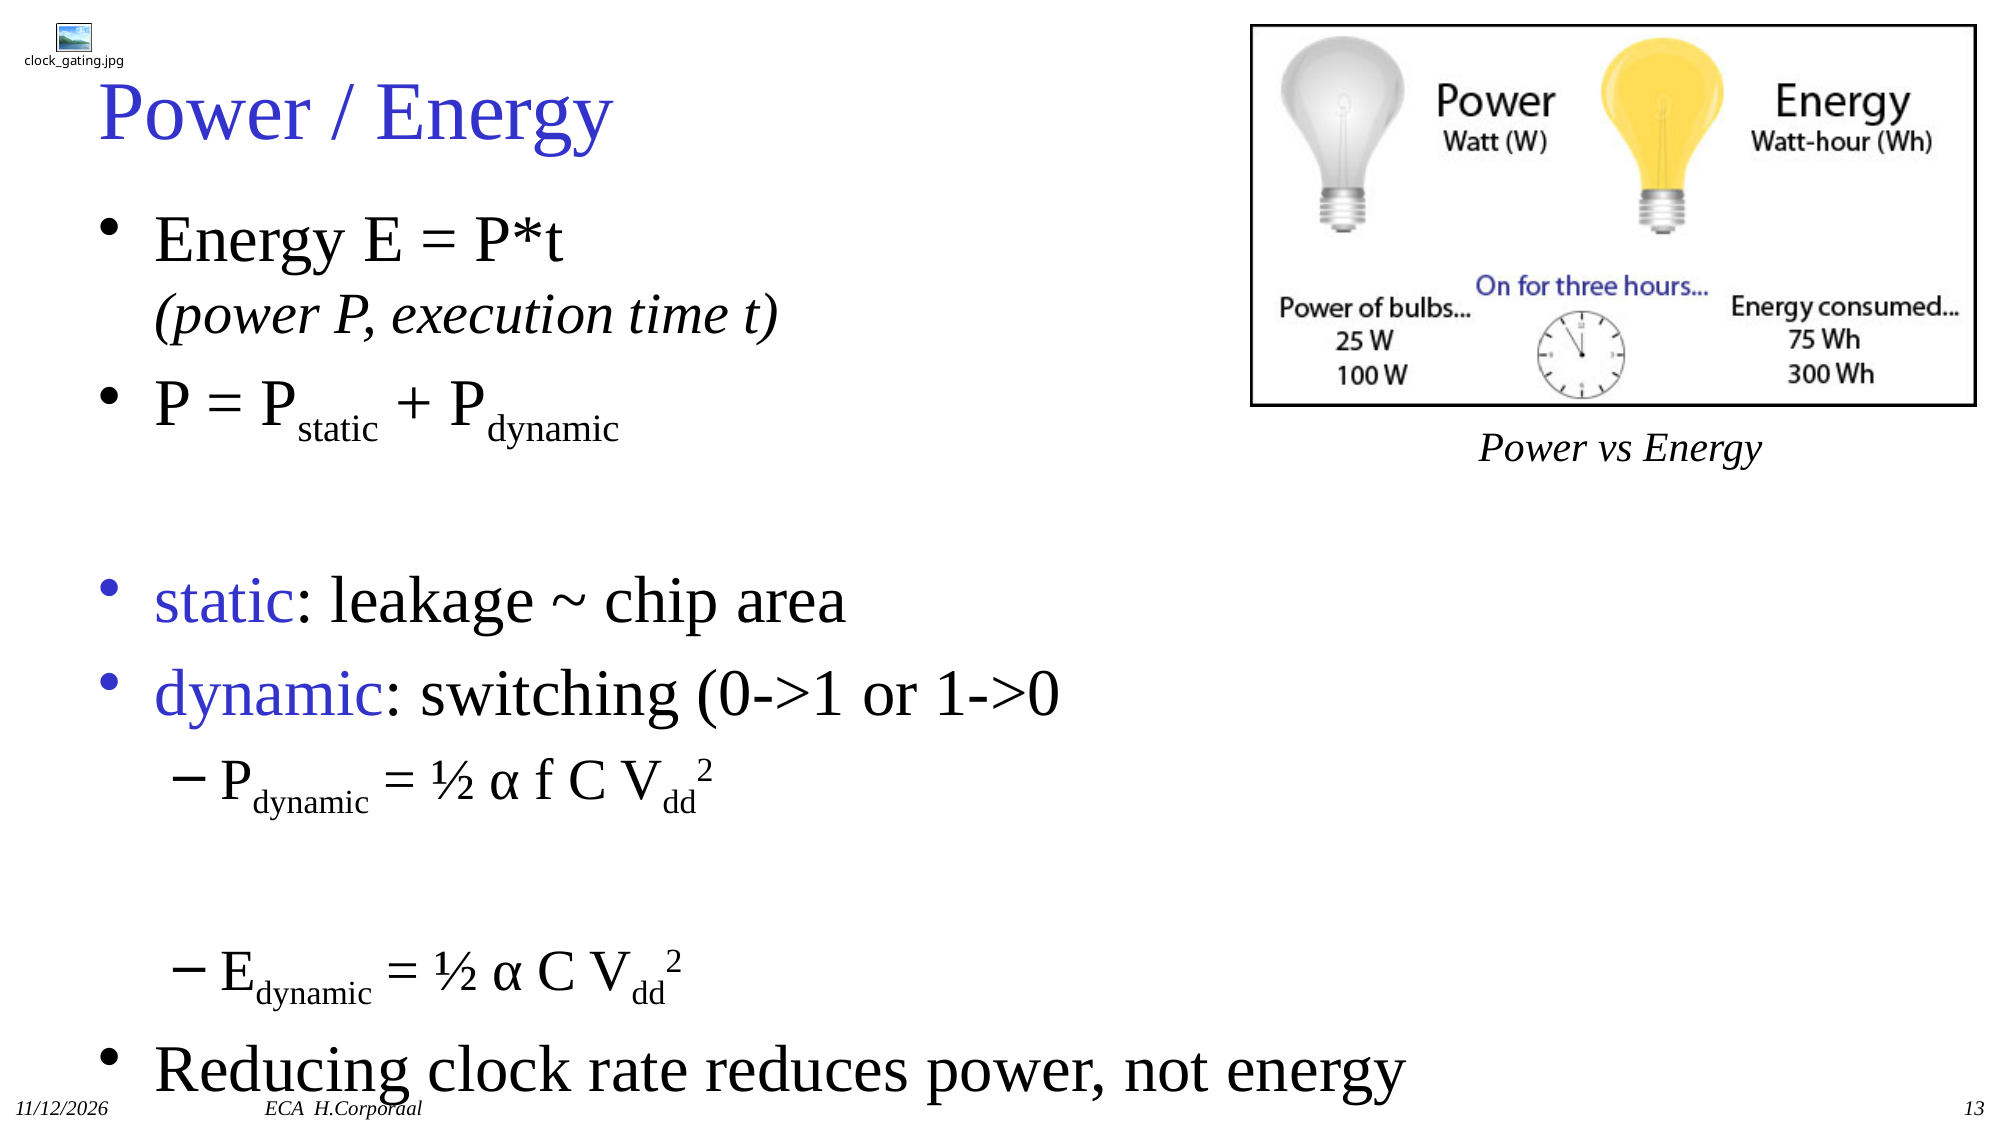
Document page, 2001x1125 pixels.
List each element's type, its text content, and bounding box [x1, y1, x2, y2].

title Power / Energy [83, 49, 1244, 163]
footer ECA H.Corporaal [249, 1087, 884, 1125]
list Energy E = P*t (power P, execution time t) P = Pstatic + Pdynamic static: leakage ~ chip area dynamic: switching (0->1 or 1->0 Pdynamic = ½ α f C Vdd2 Edynamic = ½ α C Vdd2 Reducing clock rate reduces power, not energy [83, 187, 1838, 1063]
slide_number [0, 1087, 249, 1125]
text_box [15, 15, 133, 76]
slide_number 13 [1583, 1087, 2000, 1125]
text_box Power vs Energy [1463, 416, 1778, 478]
picture [1249, 24, 1977, 407]
